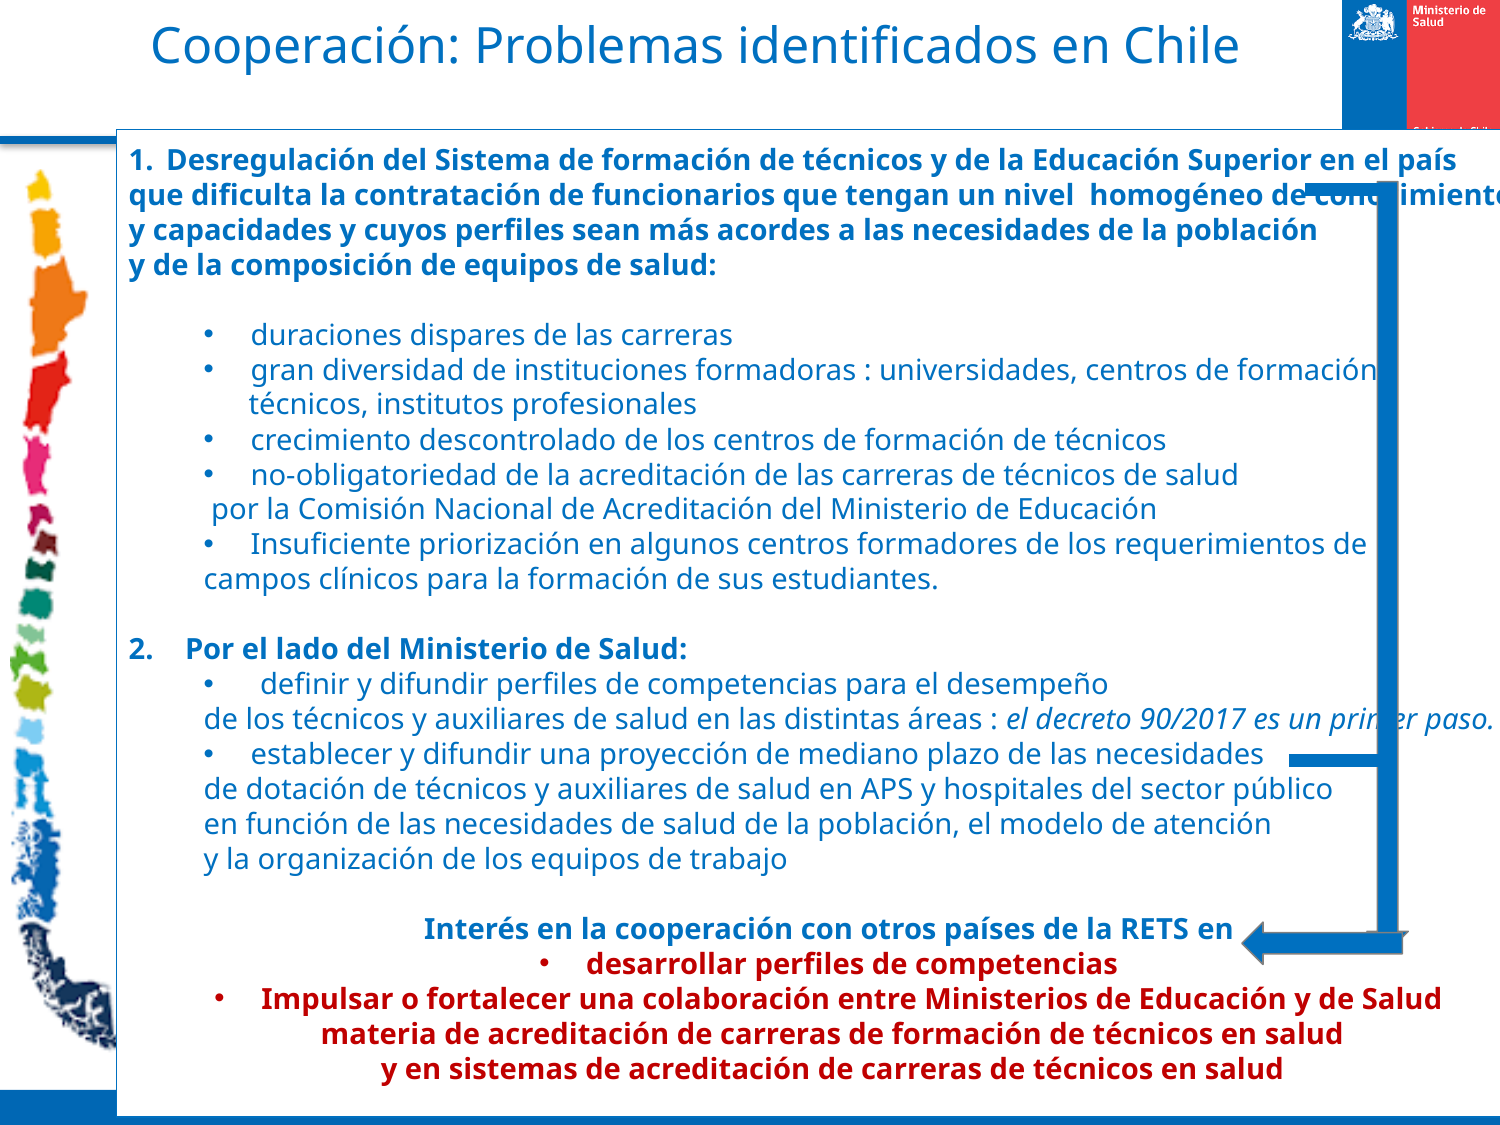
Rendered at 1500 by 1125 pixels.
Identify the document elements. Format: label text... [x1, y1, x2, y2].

text_box [1239, 920, 1405, 967]
picture [1342, 0, 1500, 129]
text_box [1365, 179, 1411, 938]
picture [10, 168, 137, 1058]
text_box Cooperación: Problemas identificados en Chile [34, 6, 1357, 81]
text_box Desregulación del Sistema de formación de técnicos y de la Educación Superior en el país que dificulta la contratación de funcionarios que tengan un nivel homogéneo de conocimientos y capacidades y cuyos perfiles sean más acordes a las necesidades de la población y de la composición de equipos de salud: duraciones dispares de las carreras gran diversidad de instituciones formadoras : universidades, centros de formación técnicos, institutos profesionales crecimiento descontrolado de los centros de formación de técnicos no-obligatoriedad de la acreditación de las carreras de técnicos de salud por la Comisión Nacional de Acreditación del Ministerio de Educación Insuficiente priorización en algunos centros formadores de los requerimientos de campos clínicos para la formación de sus estudiantes. Por el lado del Ministerio de Salud: definir y difundir perfiles de competencias para el desempeño de los técnicos y auxiliares de salud en las distintas áreas : el decreto 90/2017 es un primer paso. establecer y difundir una proyección de mediano plazo de las necesidades de dotación de técnicos y auxiliares de salud en APS y hospitales del sector público en función de las necesidades de salud de la población, el modelo de atención y la organización de los equipos de trabajo Interés en la cooperación con otros países de la RETS en desarrollar perfiles de competencias Impulsar o fortalecer una colaboración entre Ministerios de Educación y de Salud materia de acreditación de carreras de formación de técnicos en salud y en sistemas de acreditación de carreras de técnicos en salud [116, 129, 1500, 1117]
